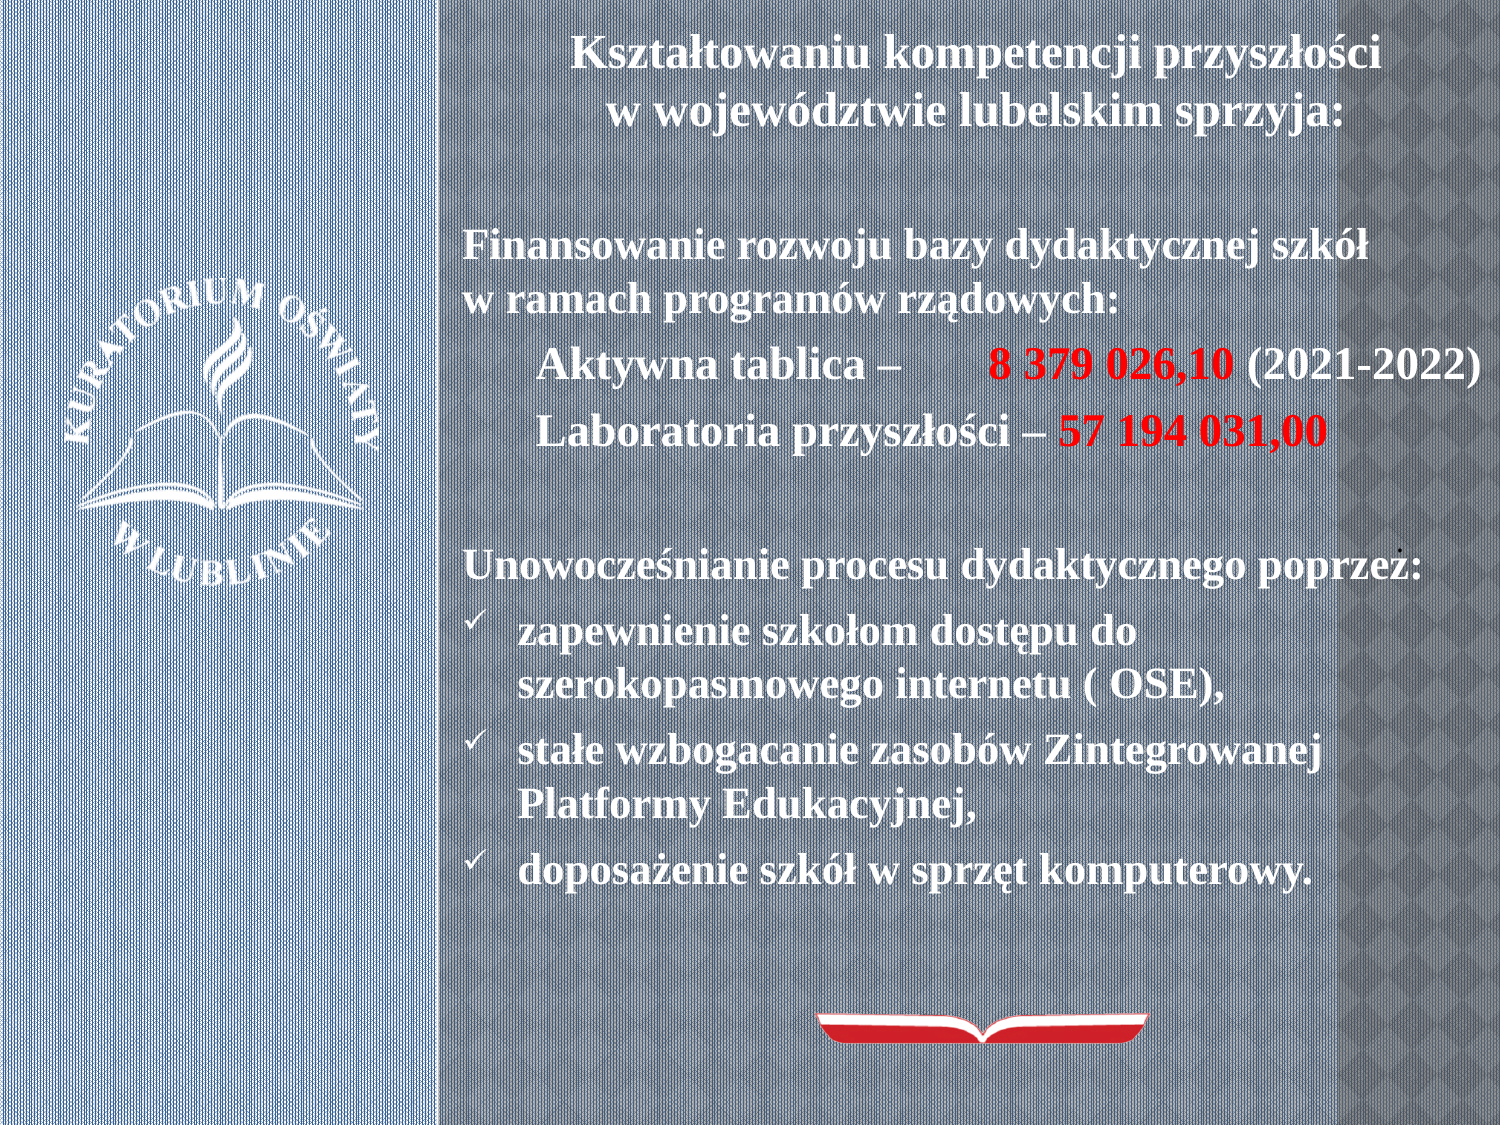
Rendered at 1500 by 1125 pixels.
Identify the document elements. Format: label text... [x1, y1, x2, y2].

picture [1337, 0, 1500, 1125]
picture [810, 1009, 1154, 1049]
subtitle Kształtowaniu kompetencji przyszłości w województwie lubelskim sprzyja: Finansowanie rozwoju bazy dydaktycznej szkół w ramach programów rządowych: Aktywna tablica – 8 379 026,10 (2021-2022) Laboratoria przyszłości – 57 194 031,00 Unowocześnianie procesu dydaktycznego poprzez: zapewnienie szkołom dostępu do szerokopasmowego internetu ( OSE), stałe wzbogacanie zasobów Zintegrowanej Platformy Edukacyjnej, doposażenie szkół w sprzęt komputerowy. [454, 19, 1498, 938]
picture [64, 278, 379, 586]
